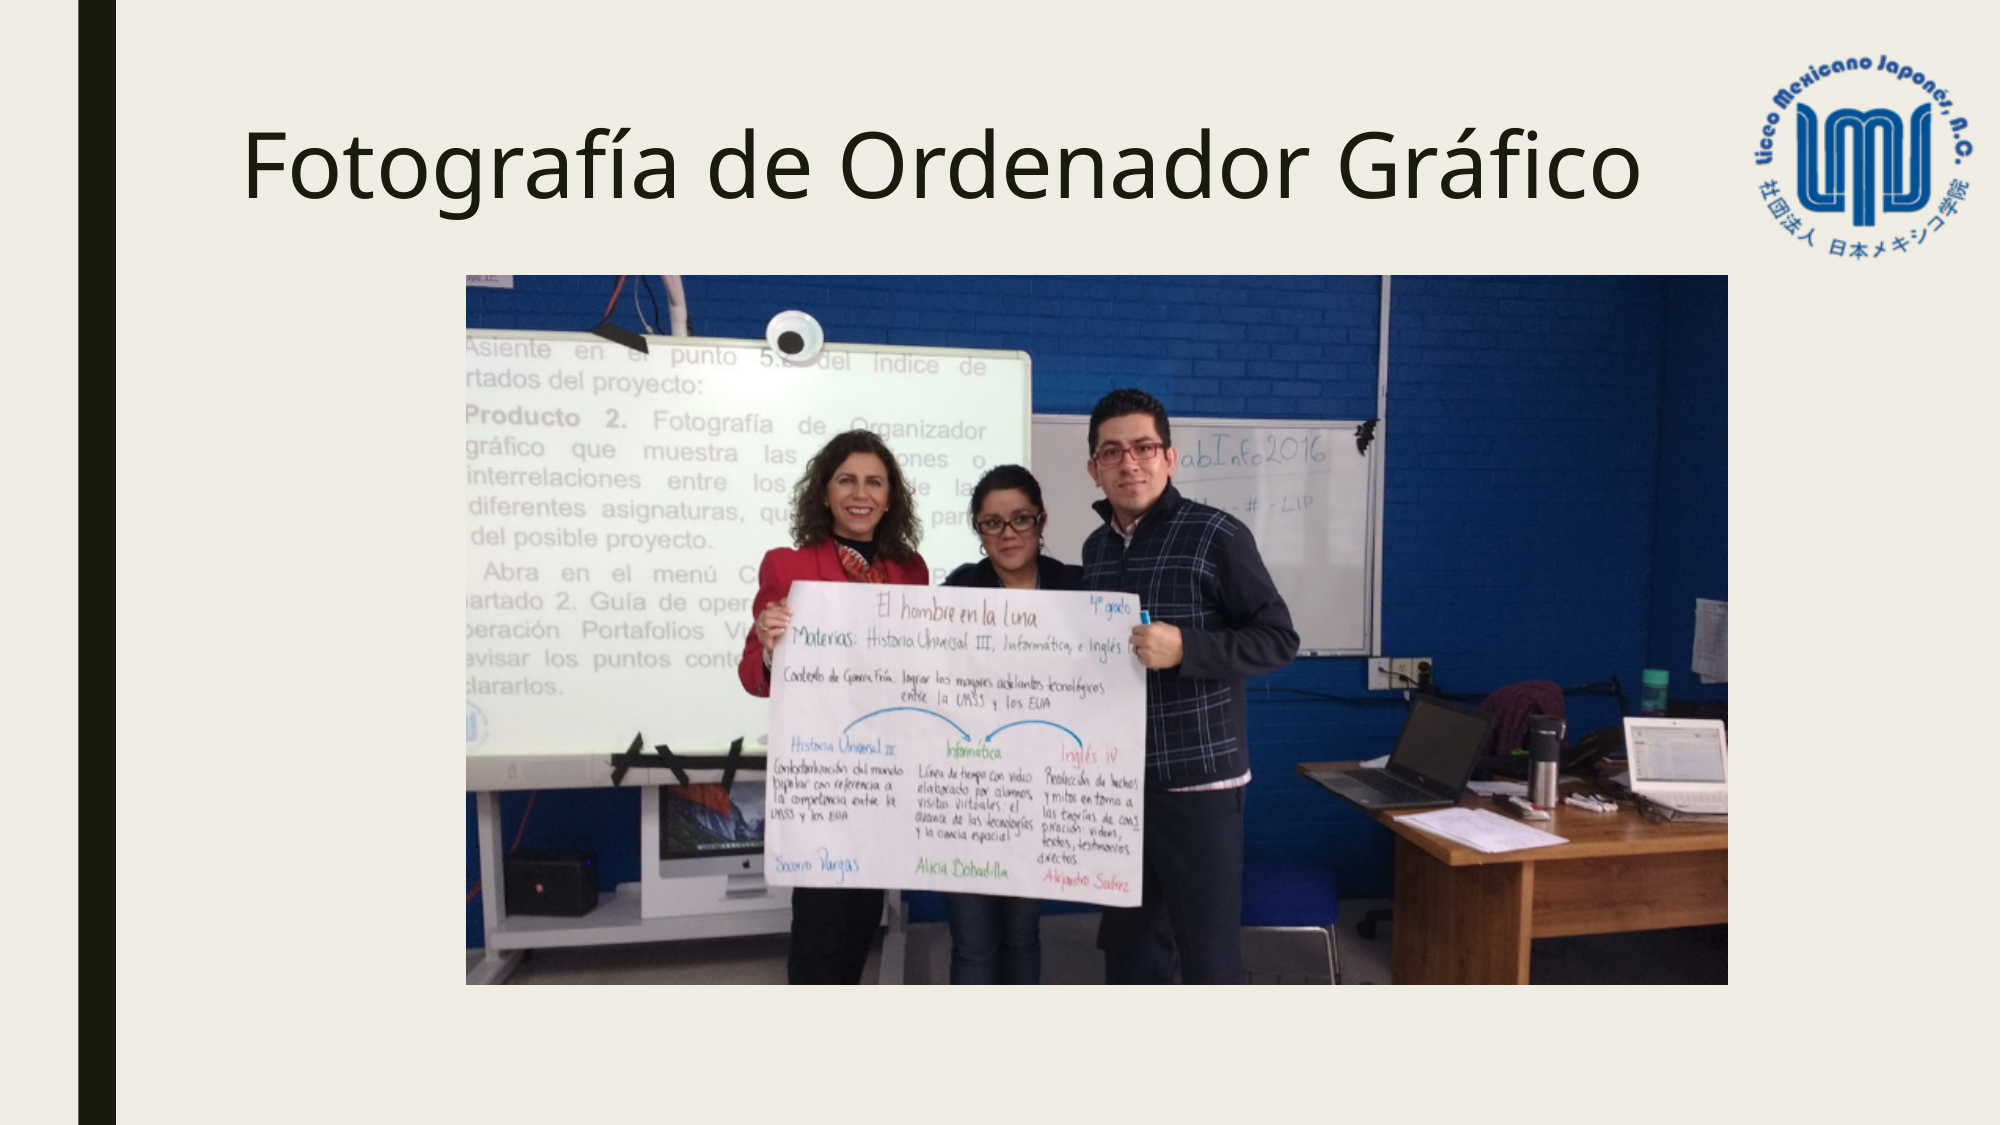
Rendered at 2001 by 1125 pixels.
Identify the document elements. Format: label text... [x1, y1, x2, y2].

picture [1751, 49, 1978, 261]
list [466, 275, 1728, 985]
title Fotografía de Ordenador Gráfico [225, 112, 1800, 357]
